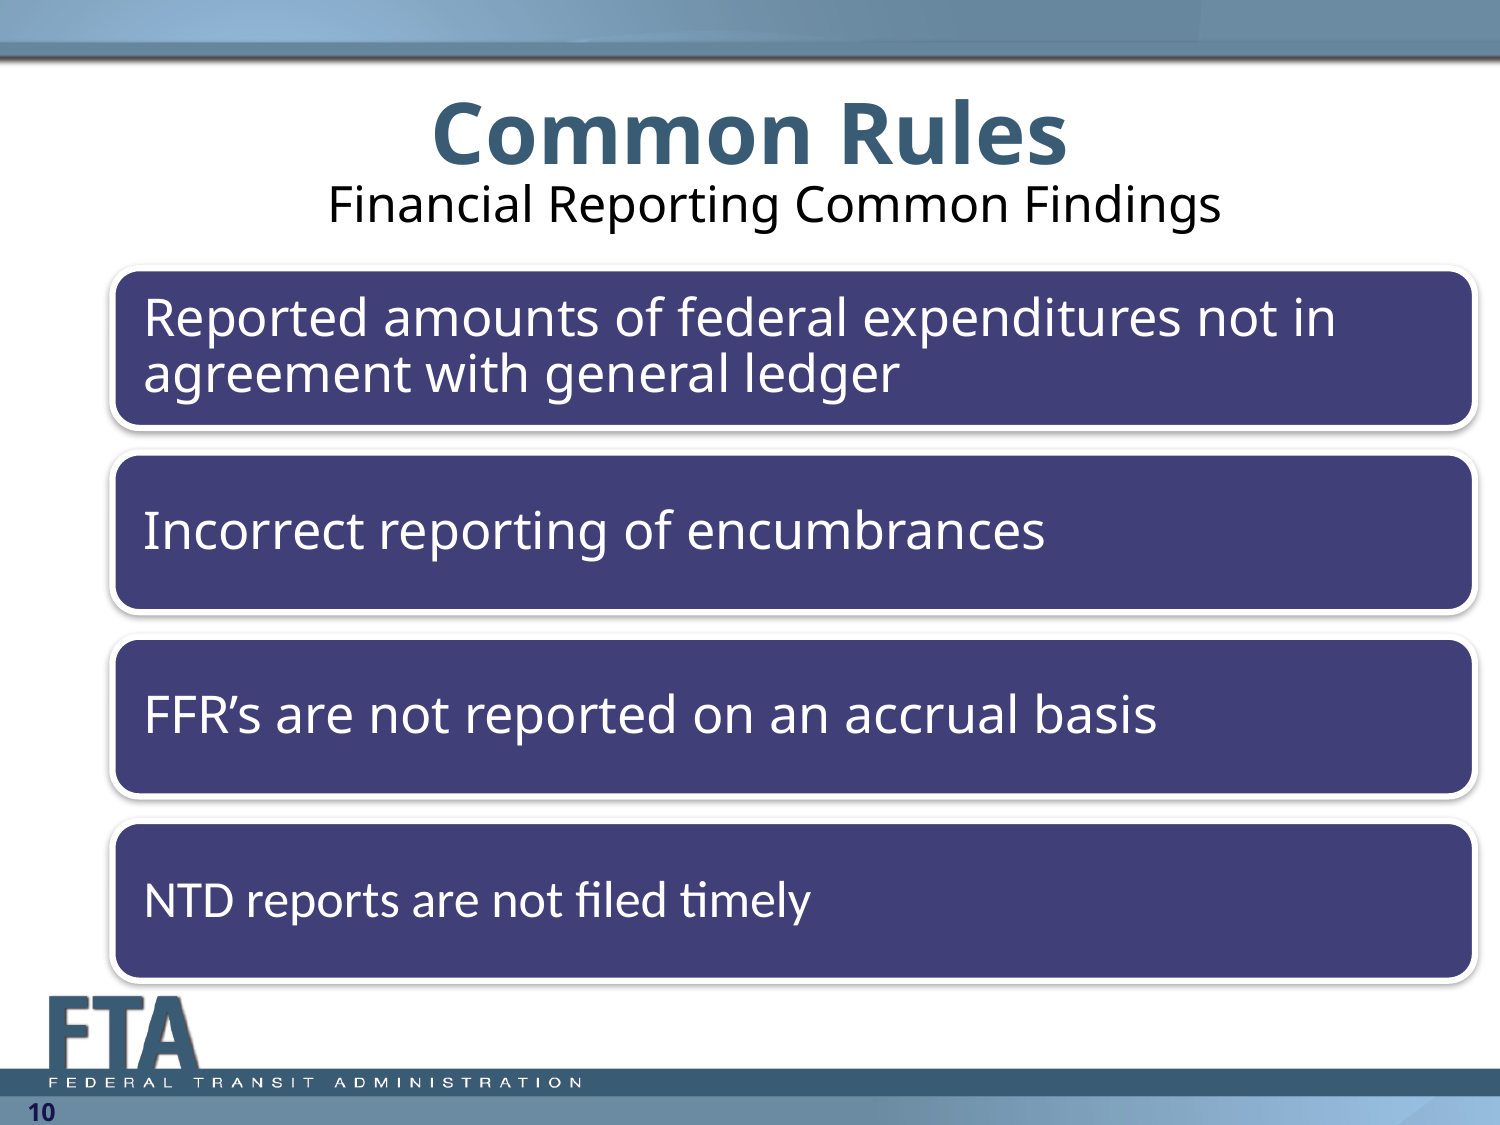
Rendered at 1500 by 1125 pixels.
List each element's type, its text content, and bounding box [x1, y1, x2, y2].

list Financial Reporting Common Findings [168, 233, 1382, 241]
slide_number 10 [12, 1088, 363, 1125]
picture [0, 0, 1500, 75]
title Common Rules [74, 71, 1426, 233]
picture [0, 992, 1500, 1125]
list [112, 262, 1476, 987]
